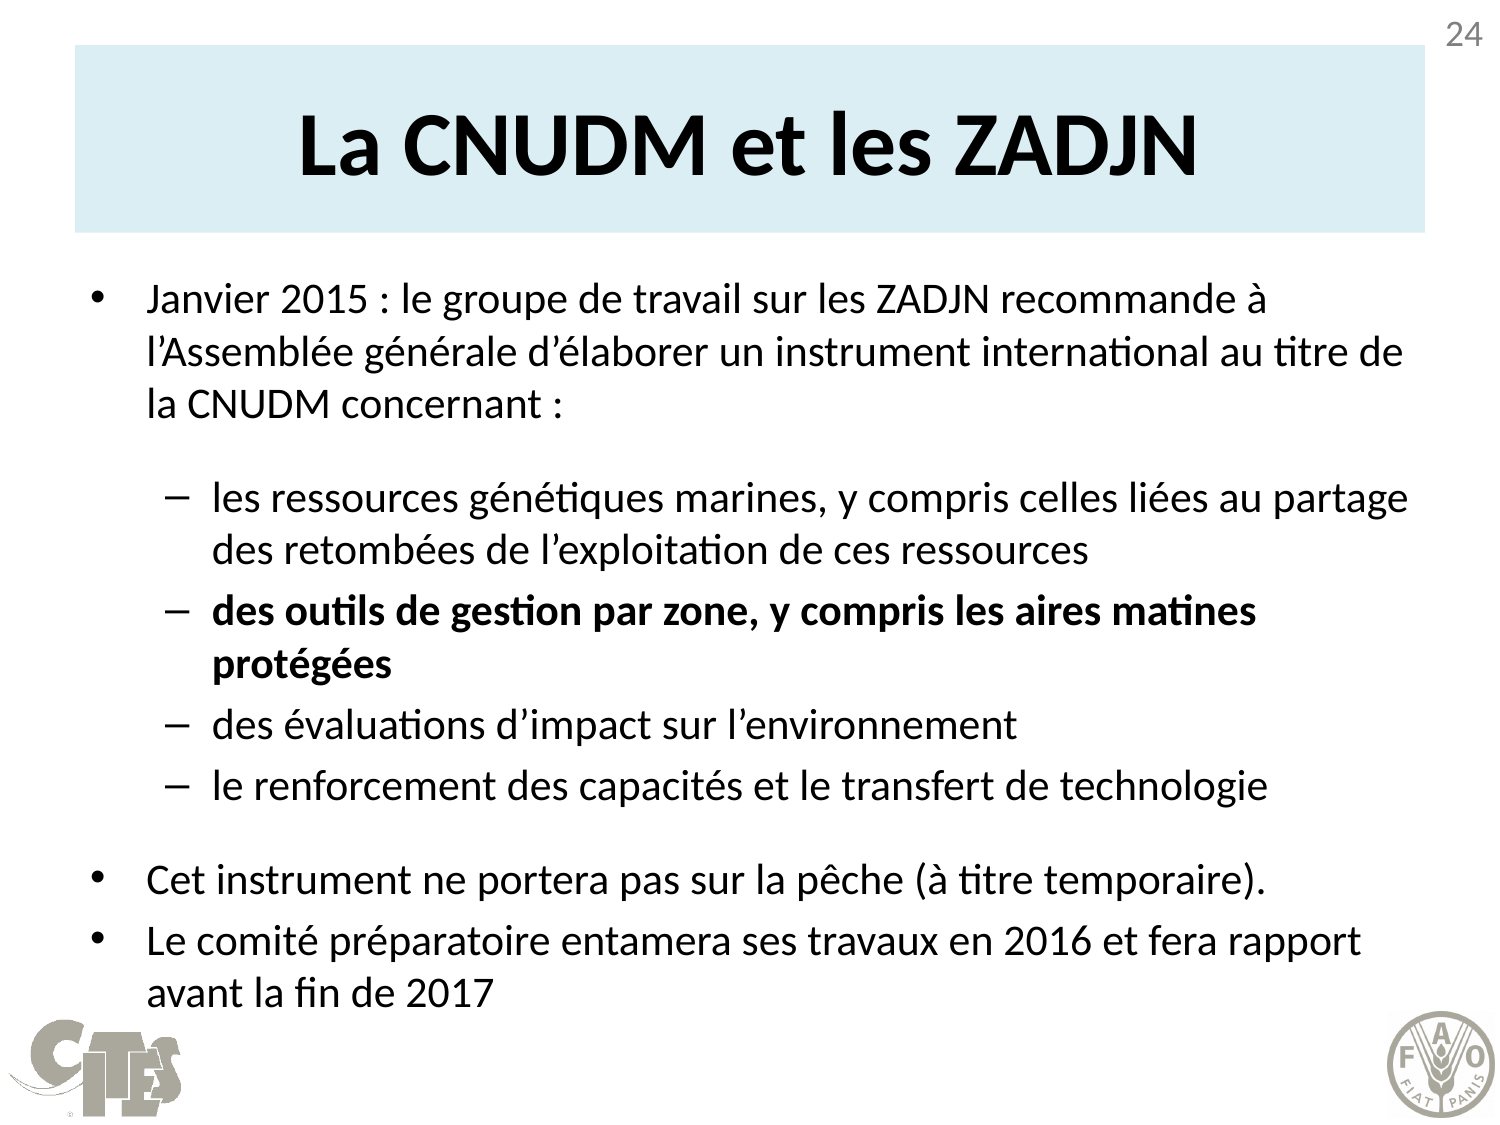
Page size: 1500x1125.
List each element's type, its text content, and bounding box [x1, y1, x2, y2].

title La CNUDM et les ZADJN [74, 44, 1426, 233]
list Janvier 2015 : le groupe de travail sur les ZADJN recommande à l’Assemblée générale d’élaborer un instrument international au titre de la CNUDM concernant : les ressources génétiques marines, y compris celles liées au partage des retombées de l’exploitation de ces ressources des outils de gestion par zone, y compris les aires matines protégées des évaluations d’impact sur l’environnement le renforcement des capacités et le transfert de technologie Cet instrument ne portera pas sur la pêche (à titre temporaire). Le comité préparatoire entamera ses travaux en 2016 et fera rapport avant la fin de 2017 [74, 262, 1426, 1006]
